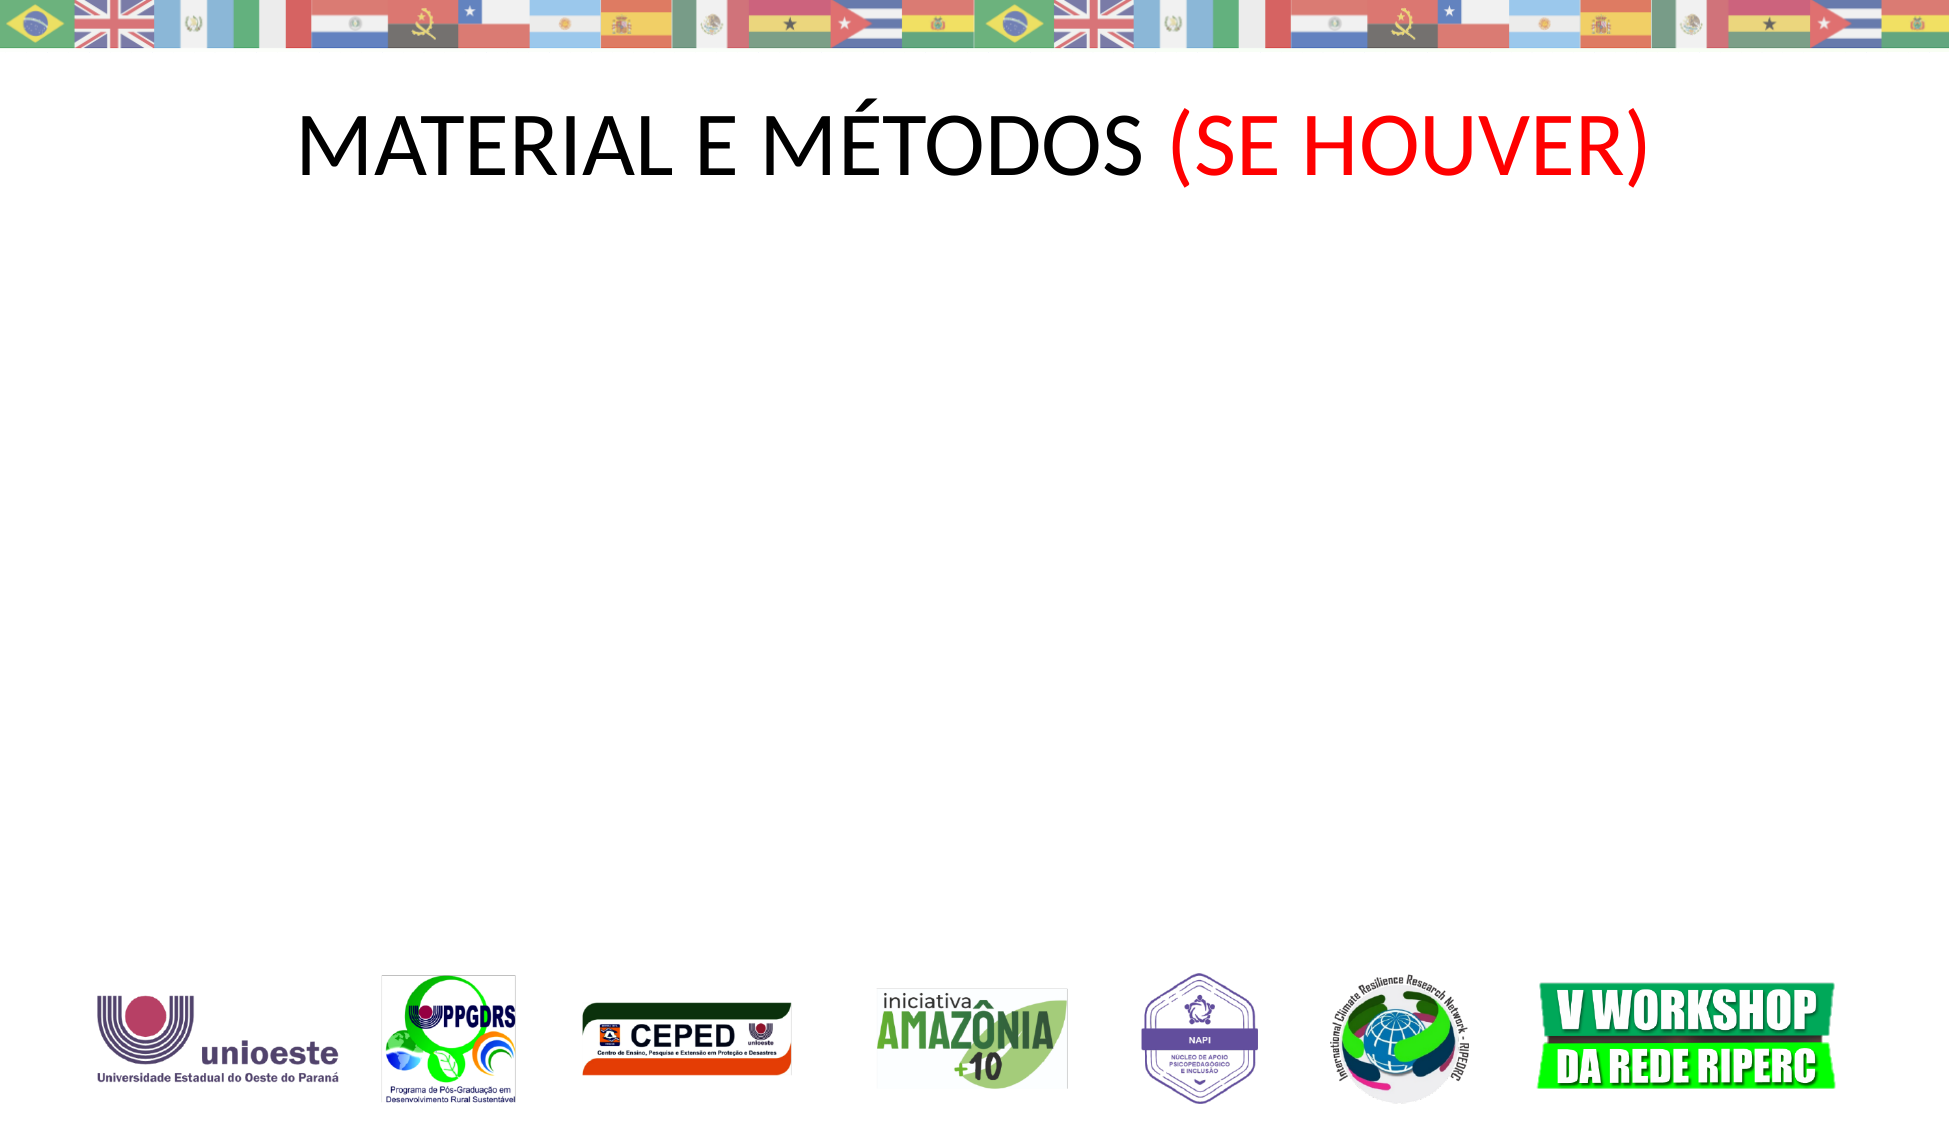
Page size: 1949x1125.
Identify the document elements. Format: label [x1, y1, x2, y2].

text_box [0, 0, 1949, 1105]
